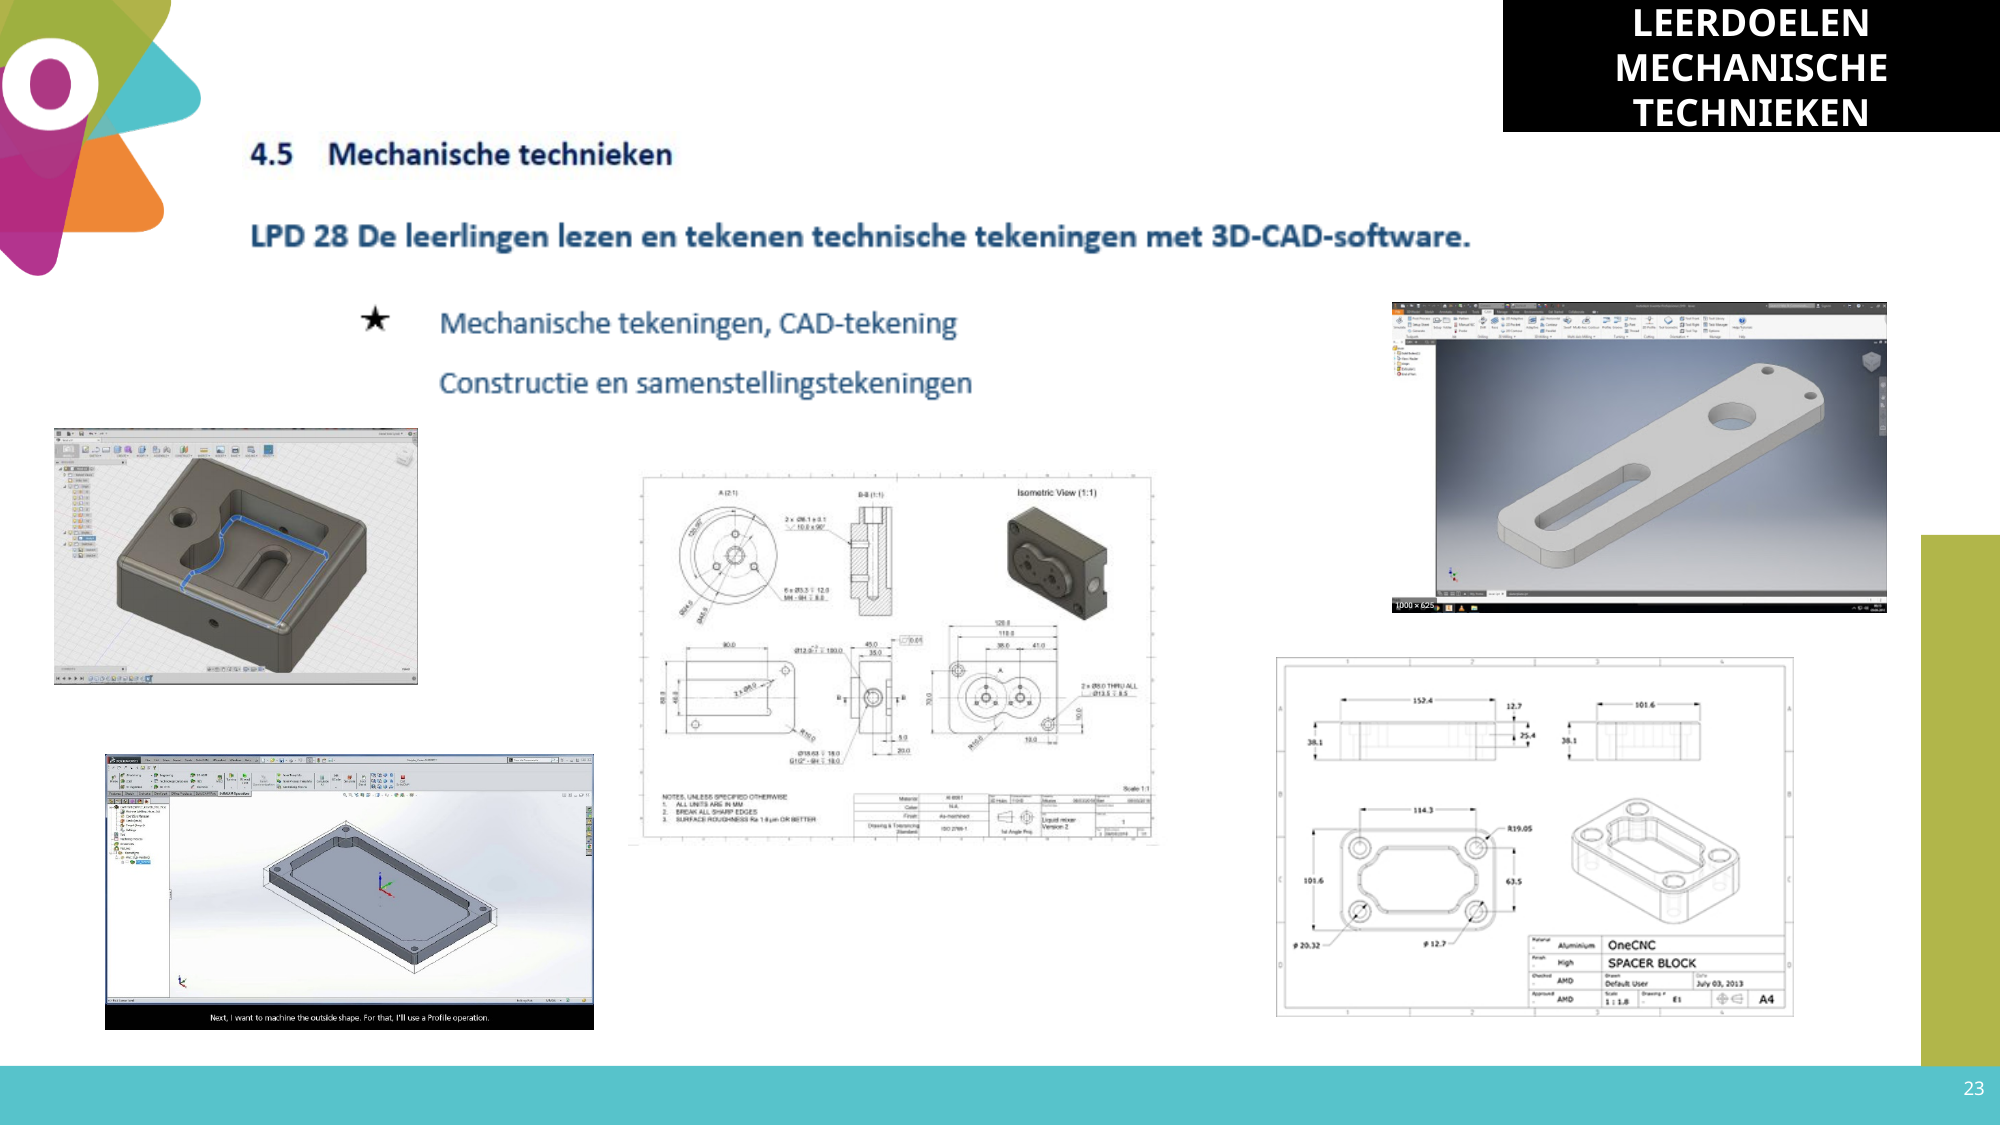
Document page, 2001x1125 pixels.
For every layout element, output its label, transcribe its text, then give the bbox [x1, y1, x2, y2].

picture [1275, 656, 1795, 1018]
picture [0, 0, 201, 276]
picture [628, 469, 1168, 846]
slide_number 23 [1548, 1054, 2000, 1125]
picture [242, 130, 694, 180]
picture [54, 428, 418, 685]
text_box Leerdoelen mechanische technieken [1501, 0, 2000, 134]
picture [105, 754, 595, 1030]
picture [242, 211, 1887, 613]
